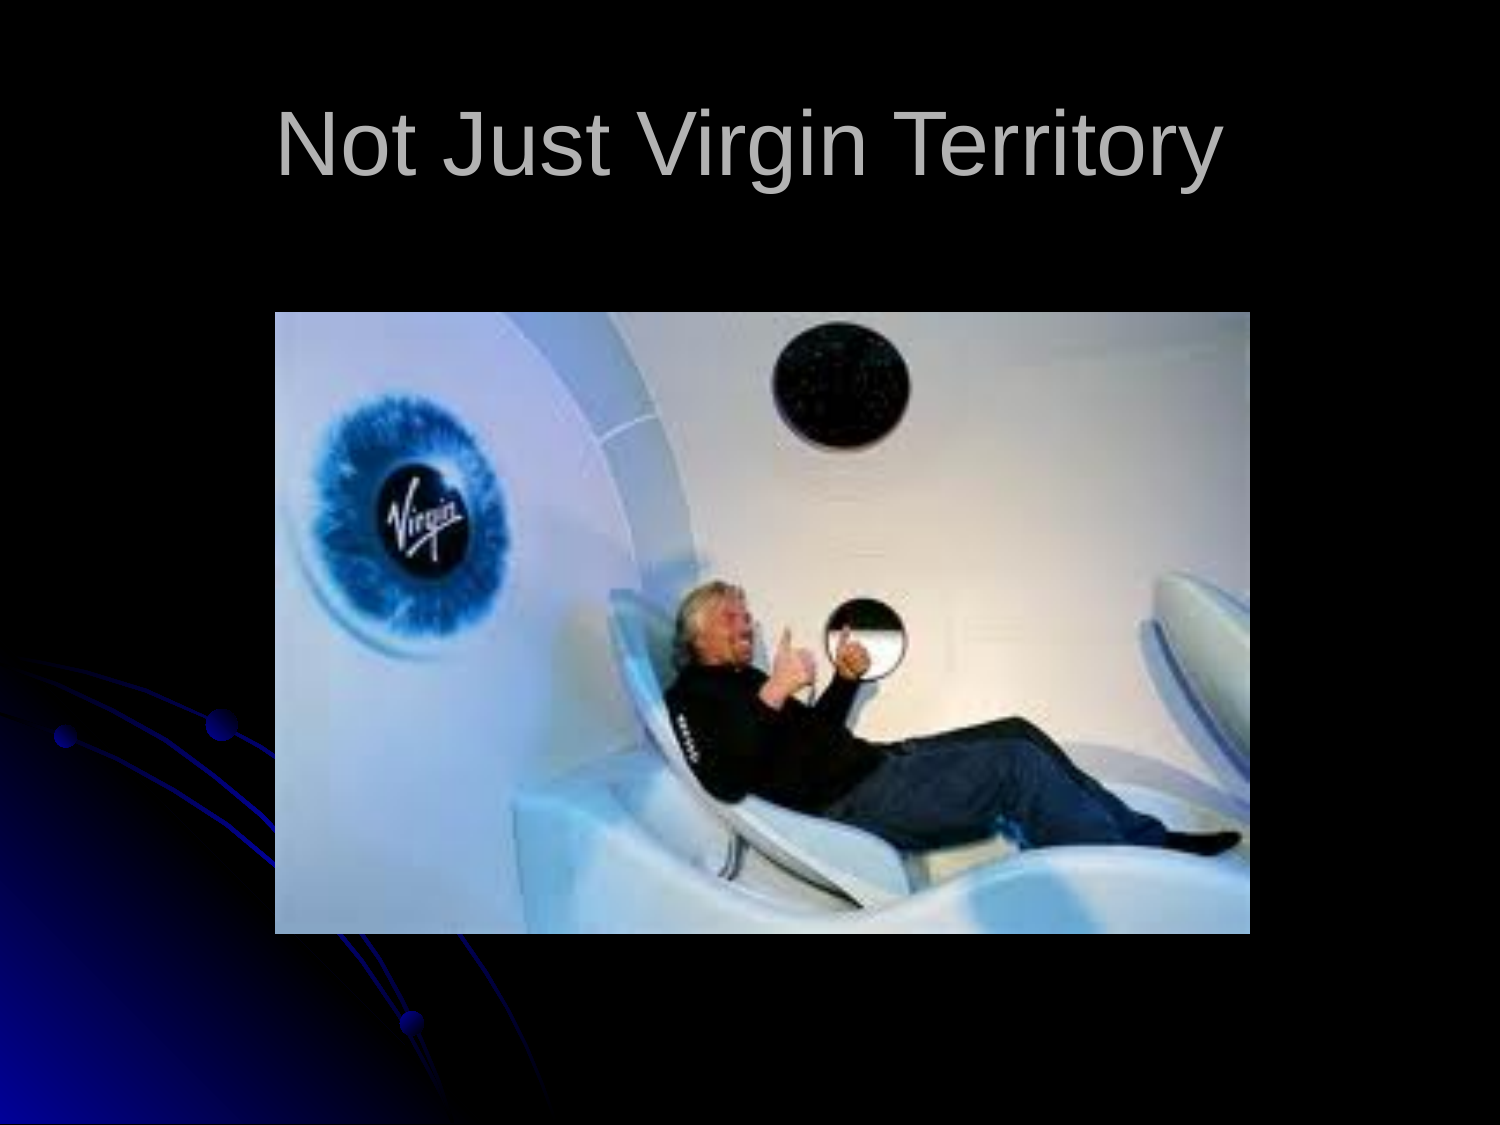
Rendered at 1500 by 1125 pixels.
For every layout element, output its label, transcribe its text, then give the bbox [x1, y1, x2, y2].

title Not Just Virgin Territory [74, 45, 1426, 233]
picture [274, 312, 1251, 934]
